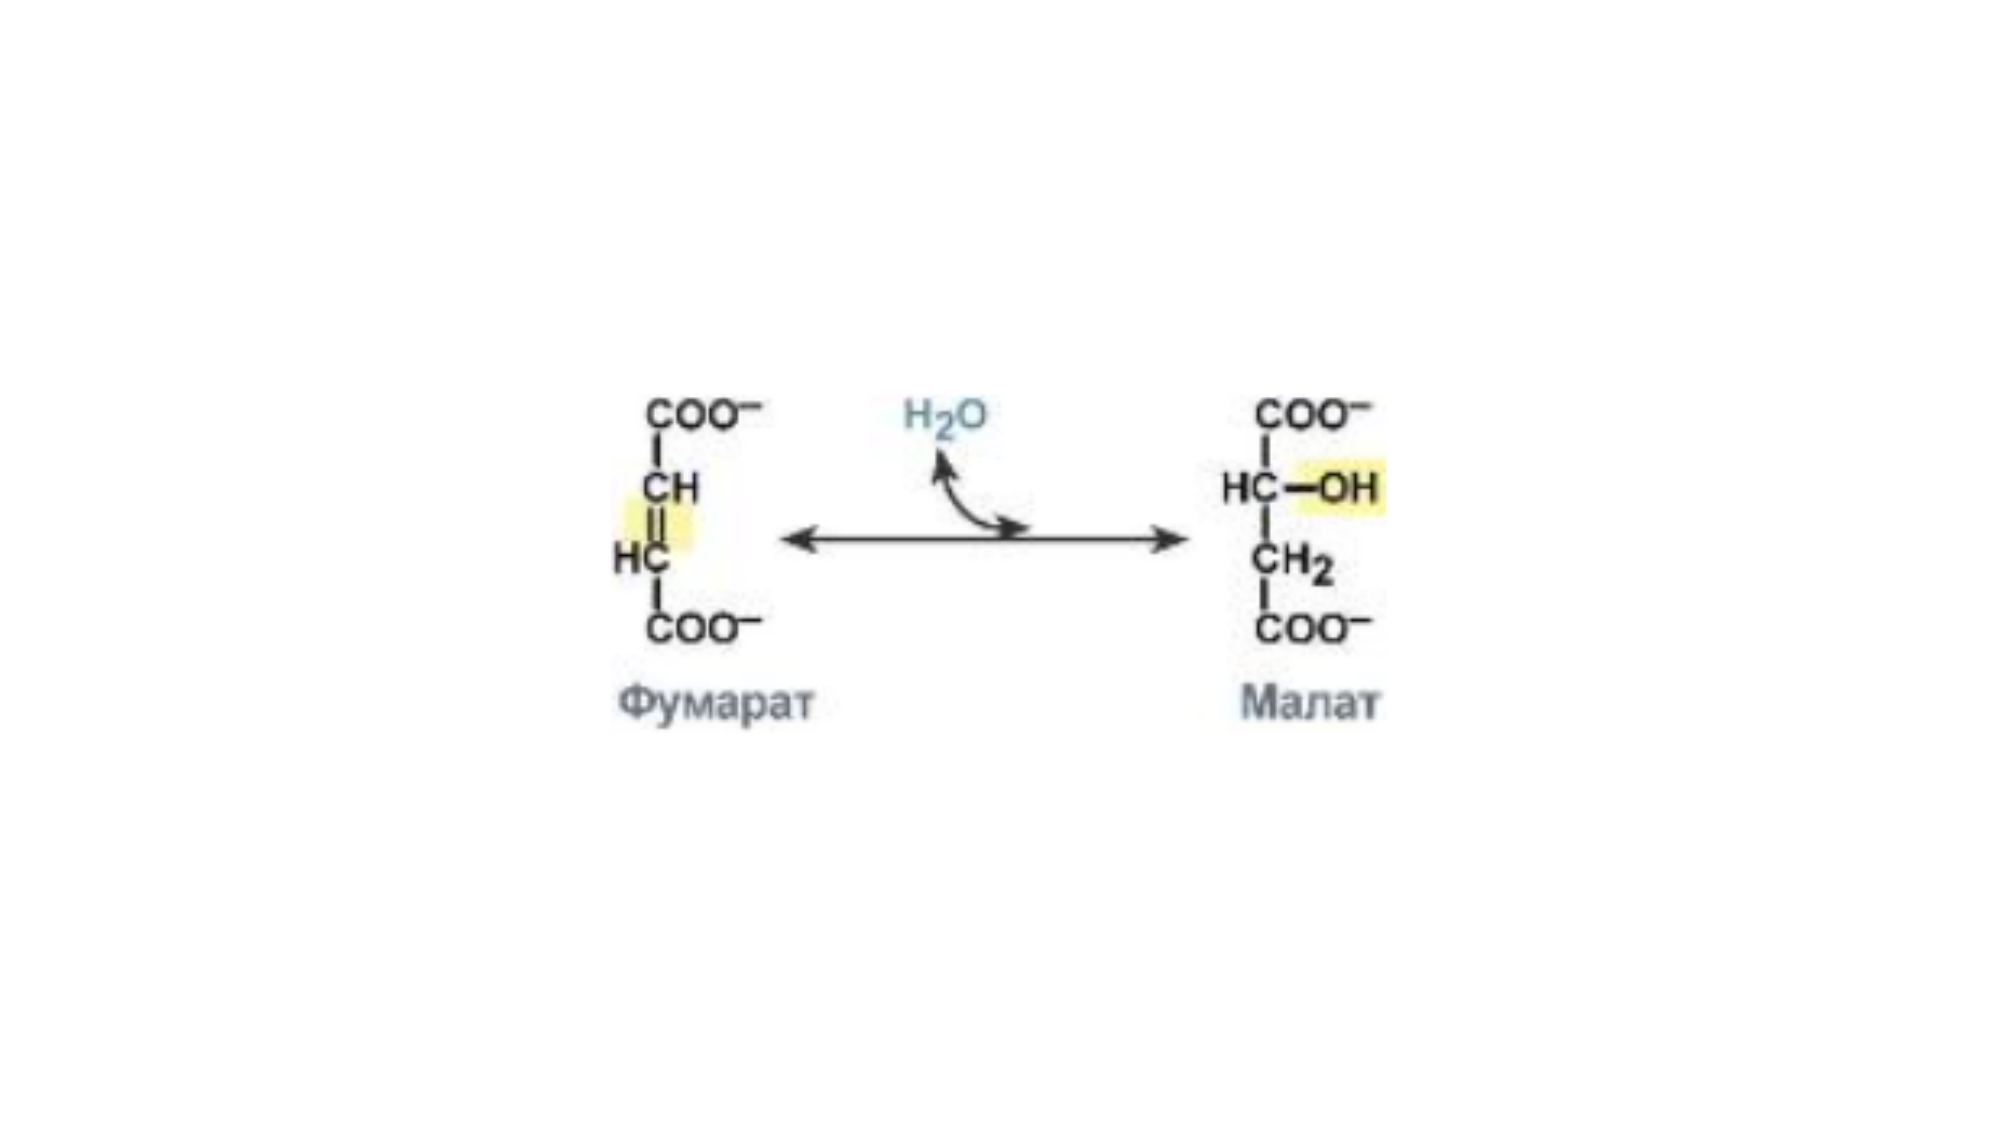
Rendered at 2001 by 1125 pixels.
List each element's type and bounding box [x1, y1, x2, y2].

picture [561, 354, 1462, 759]
